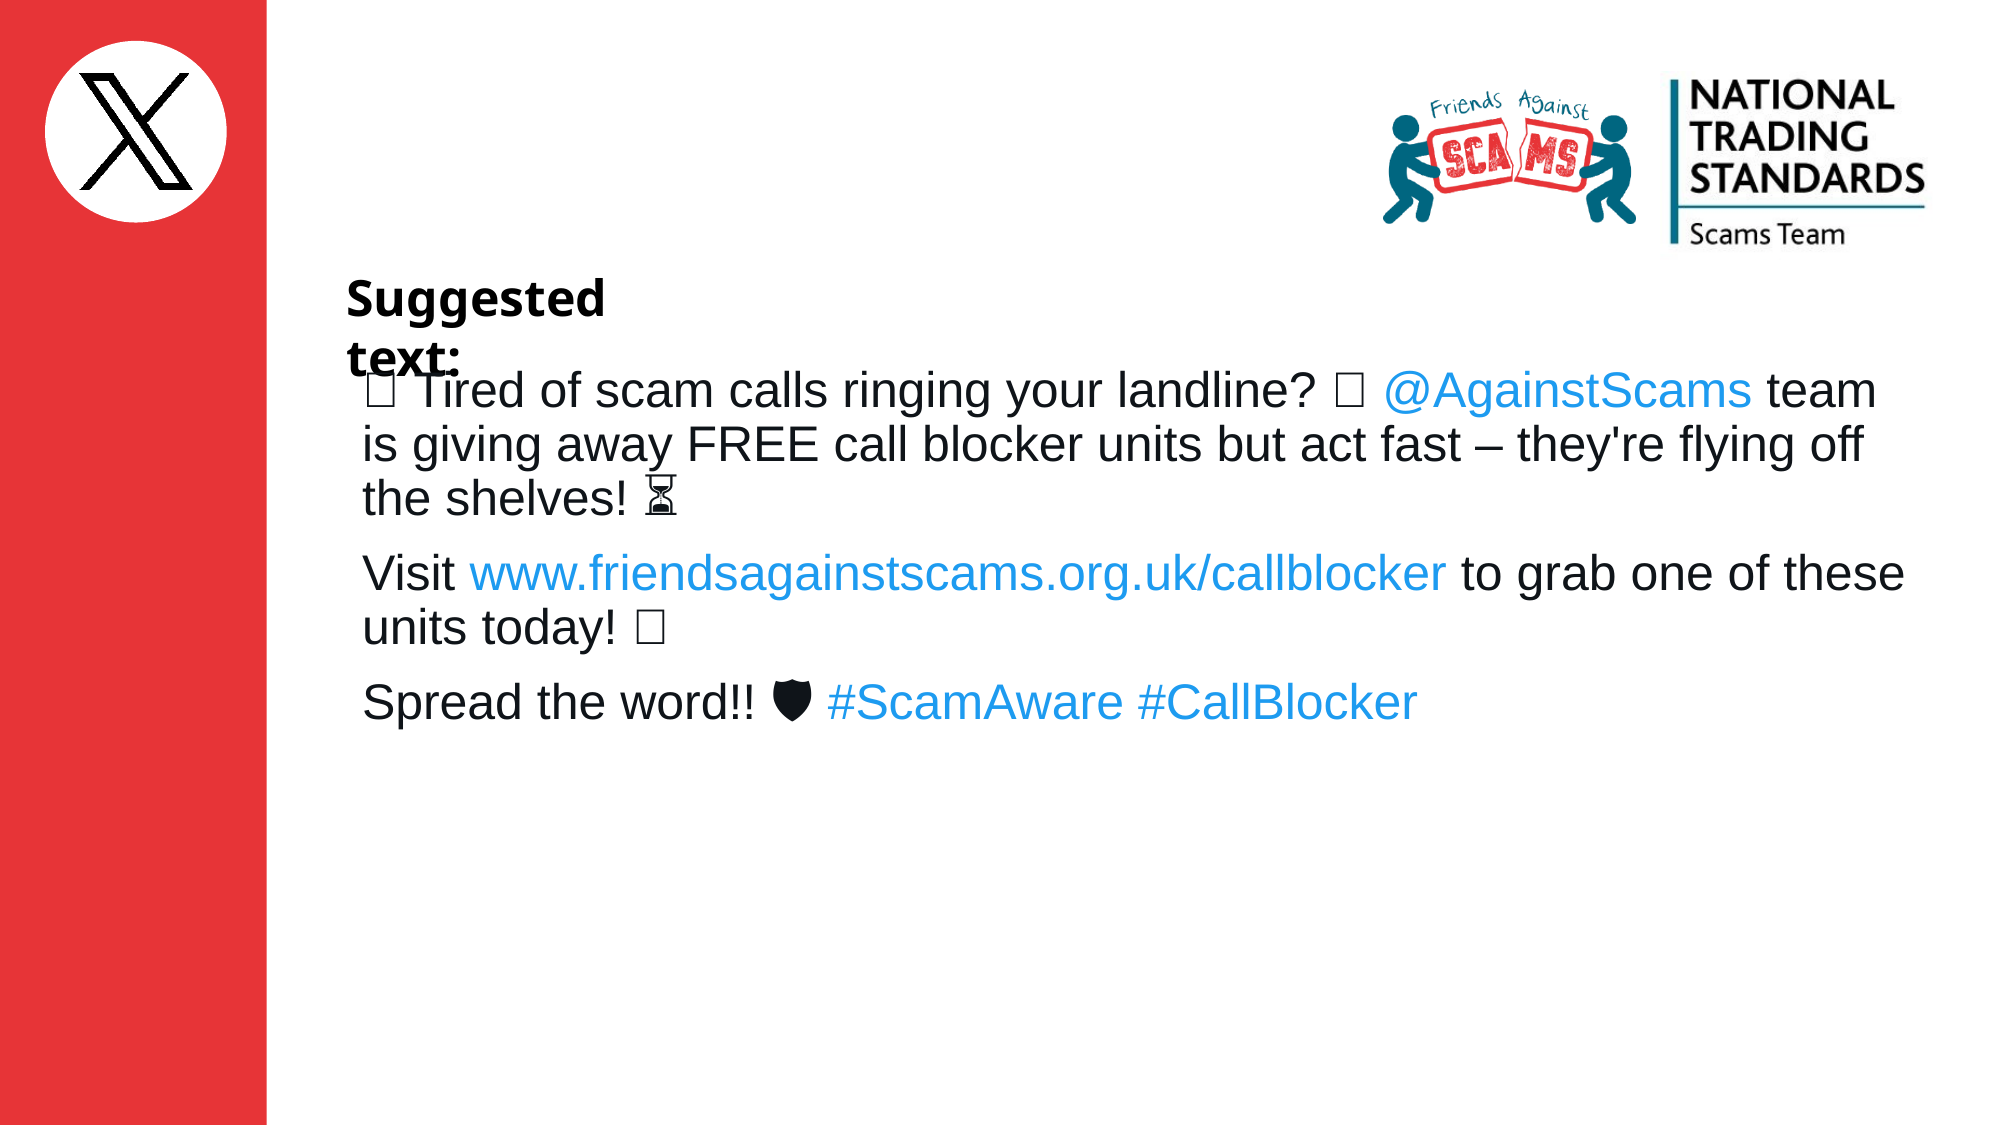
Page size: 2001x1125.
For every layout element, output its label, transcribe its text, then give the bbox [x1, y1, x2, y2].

picture [79, 73, 193, 190]
list 🚫 Tired of scam calls ringing your landline? 📞 @AgainstScams team is giving away FREE call blocker units but act fast – they're flying off the shelves! ⏳ Visit www.friendsagainstscams.org.uk/callblocker to grab one of these units today! 💪 Spread the word!! 🛡️💬 #ScamAware #CallBlocker [347, 357, 1936, 906]
picture [1383, 89, 1636, 224]
picture [1660, 71, 1933, 260]
